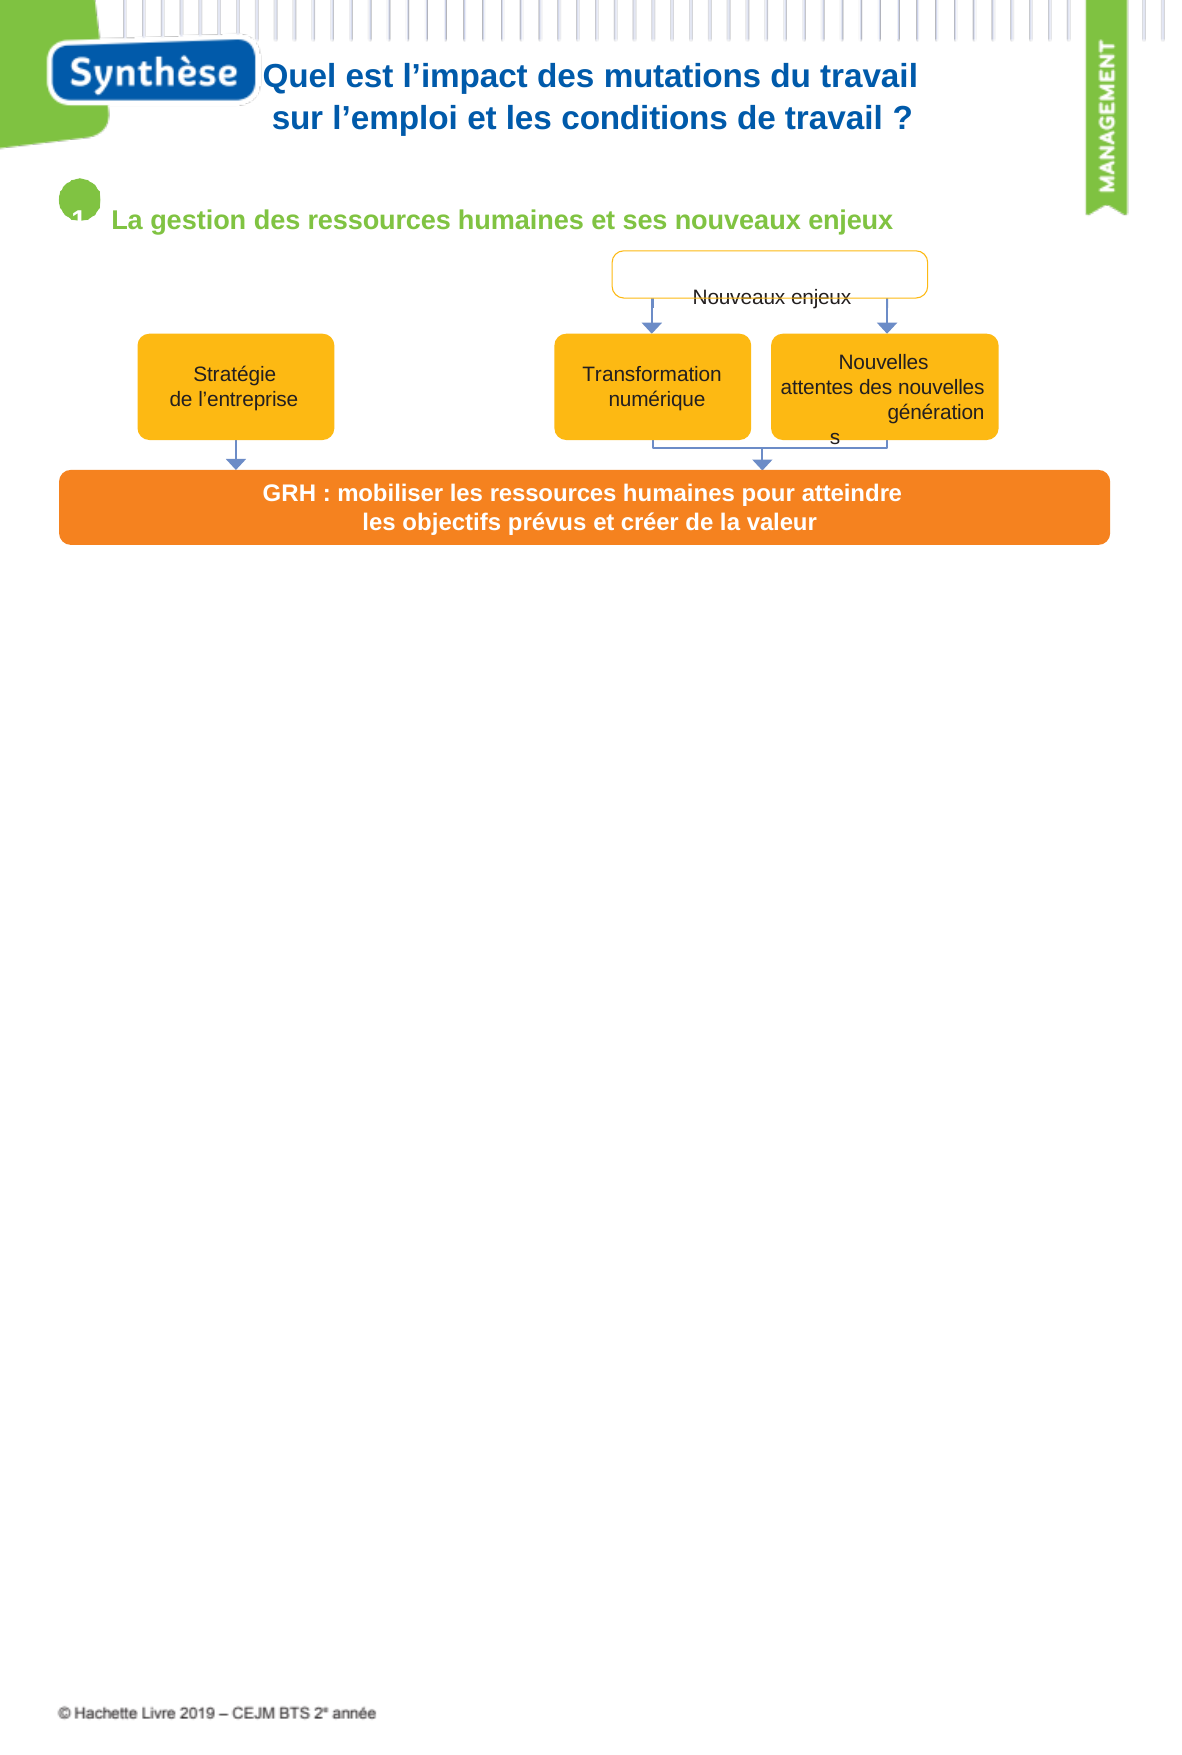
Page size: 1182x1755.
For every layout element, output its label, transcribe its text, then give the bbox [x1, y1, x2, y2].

text_box [876, 322, 898, 333]
text_box [137, 333, 335, 441]
text_box [752, 459, 773, 469]
text_box [612, 250, 928, 299]
text_box Stratégie de l’entreprise [167, 359, 303, 412]
text_box Transformation numérique [580, 359, 724, 412]
text_box [652, 422, 778, 449]
text_box [59, 469, 1111, 545]
text_box Quel est l’impact des mutations du travail sur l’emploi et les conditions de travail ? 1 La gestion des ressources humaines et ses nouveaux enjeux Nouveaux enjeux [69, 52, 925, 309]
text_box Nouvelles attentes des nouvelles générations [778, 346, 991, 449]
text_box [225, 458, 247, 469]
text_box GRH : mobiliser les ressources humaines pour atteindre les objectifs prévus et créer de la valeur [260, 475, 907, 536]
text_box [554, 333, 752, 441]
text_box [771, 333, 999, 440]
text_box [58, 178, 69, 221]
text_box [641, 322, 663, 333]
